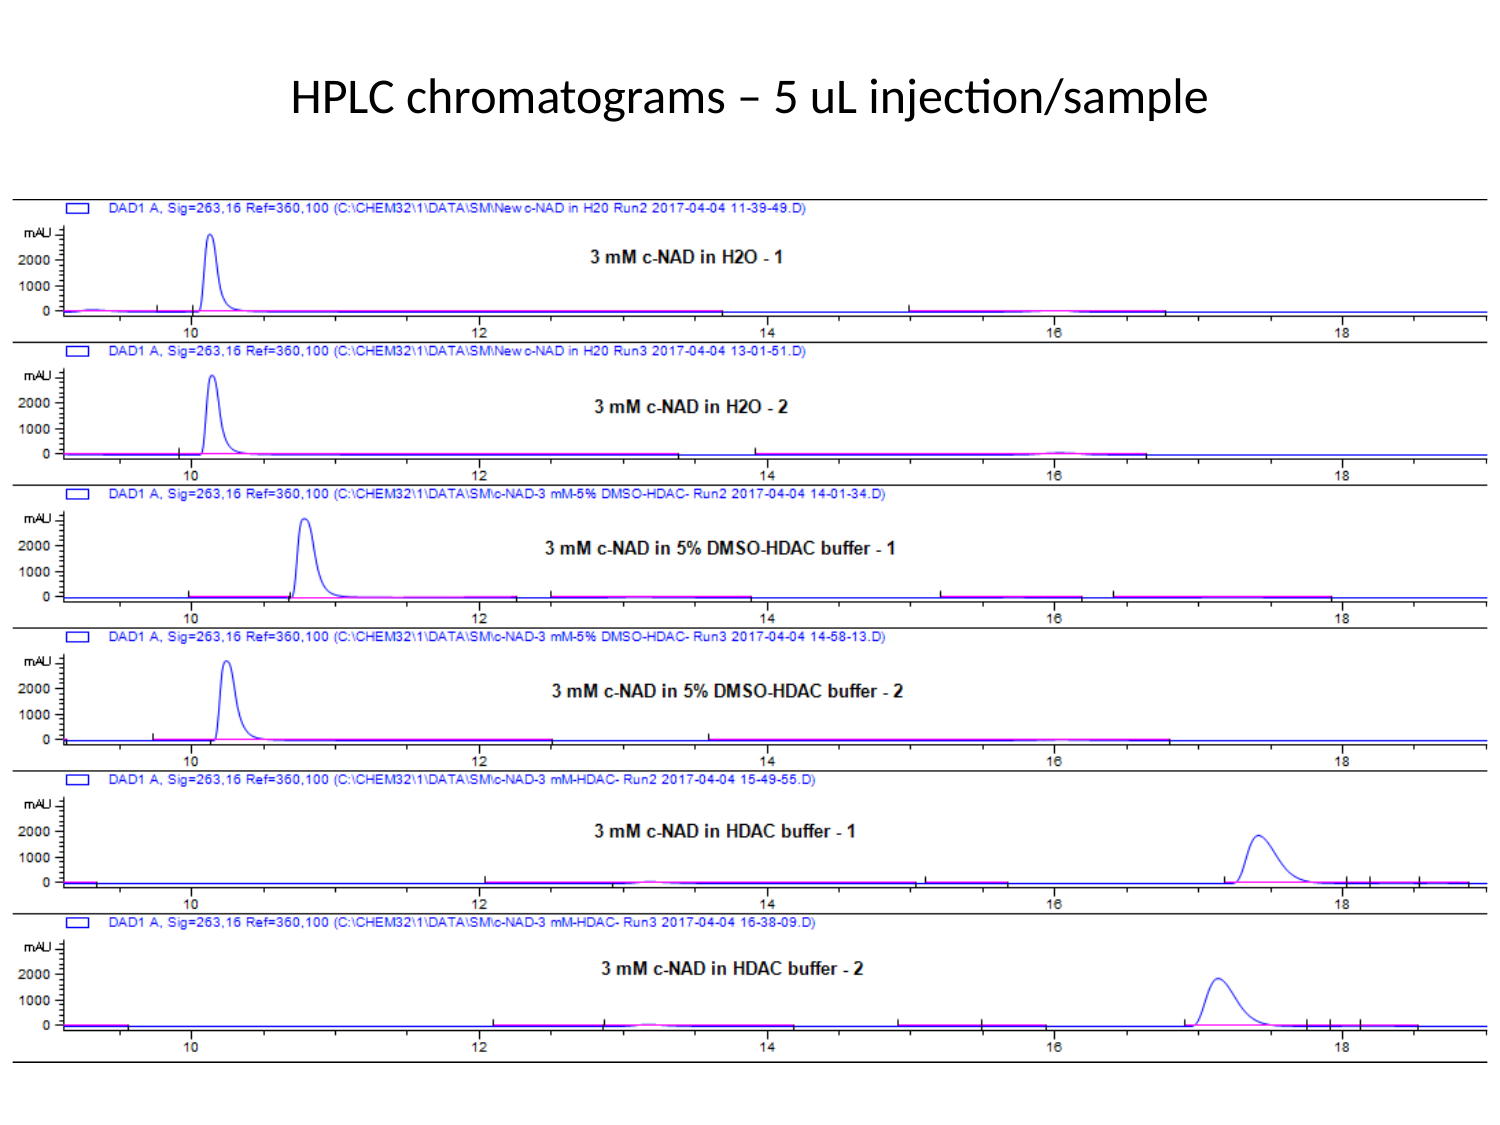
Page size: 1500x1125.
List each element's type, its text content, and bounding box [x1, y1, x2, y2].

title HPLC chromatograms – 5 uL injection/sample [75, 0, 1425, 188]
picture [12, 199, 1488, 1063]
